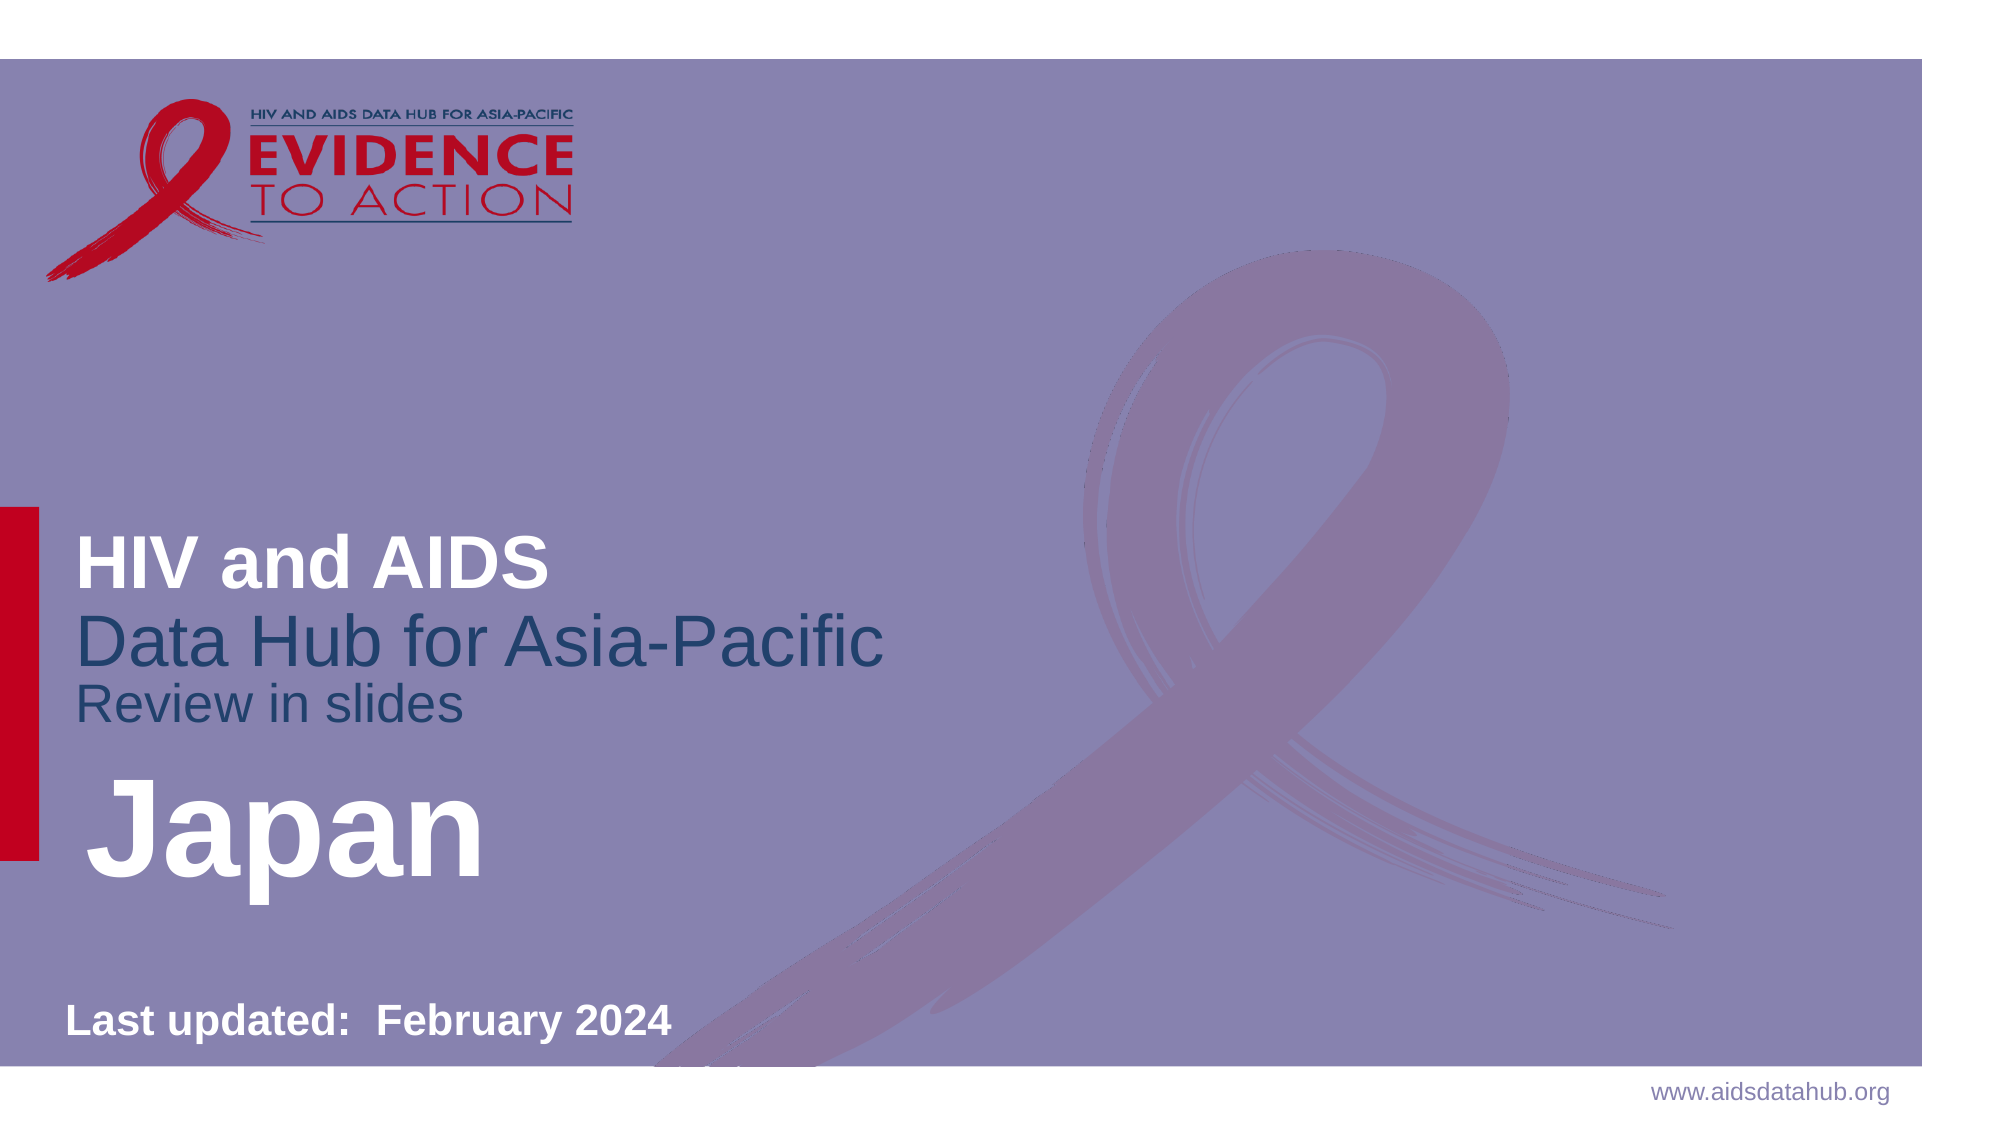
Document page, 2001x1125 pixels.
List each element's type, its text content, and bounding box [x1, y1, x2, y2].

picture [46, 99, 1775, 1067]
text_box Last updated: February 2024 [49, 984, 788, 1052]
title Japan [70, 729, 1402, 953]
